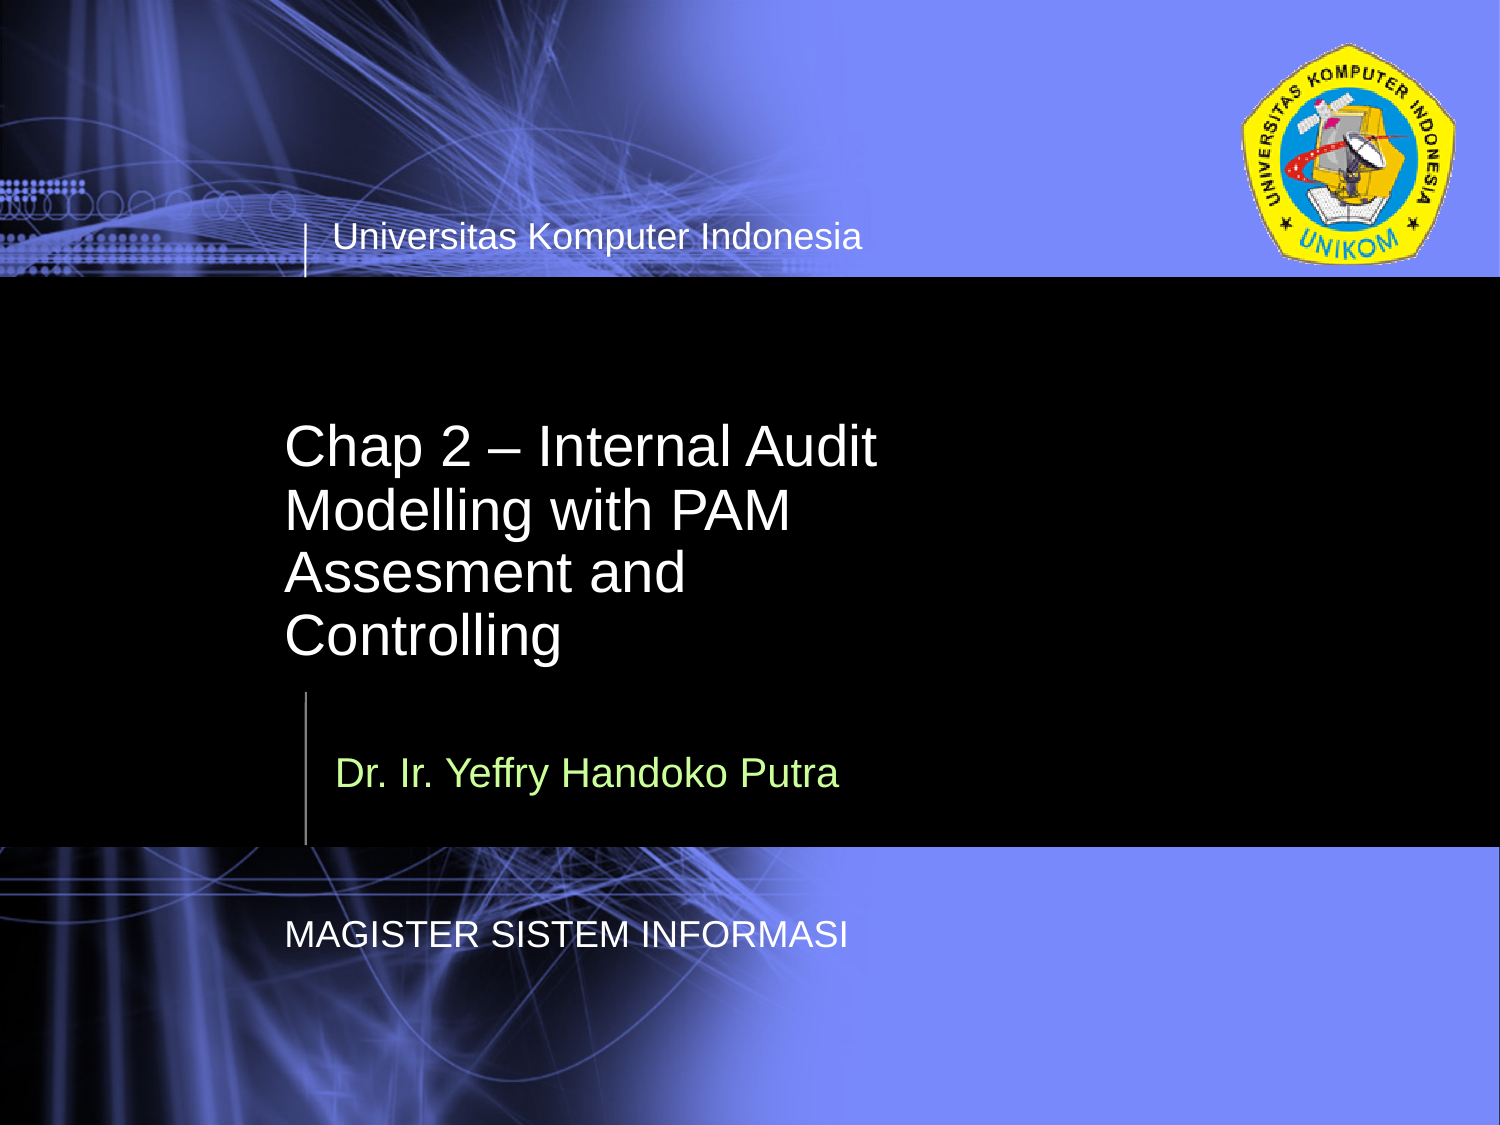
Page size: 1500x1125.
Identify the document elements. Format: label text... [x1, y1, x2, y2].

subtitle Dr. Ir. Yeffry Handoko Putra [319, 738, 1370, 846]
picture [0, 0, 1500, 277]
text_box MAGISTER SISTEM INFORMASI [269, 902, 1313, 963]
title Chap 2 – Internal Audit Modelling with PAM Assesment and Controlling [269, 408, 1370, 739]
picture [0, 847, 1500, 1125]
